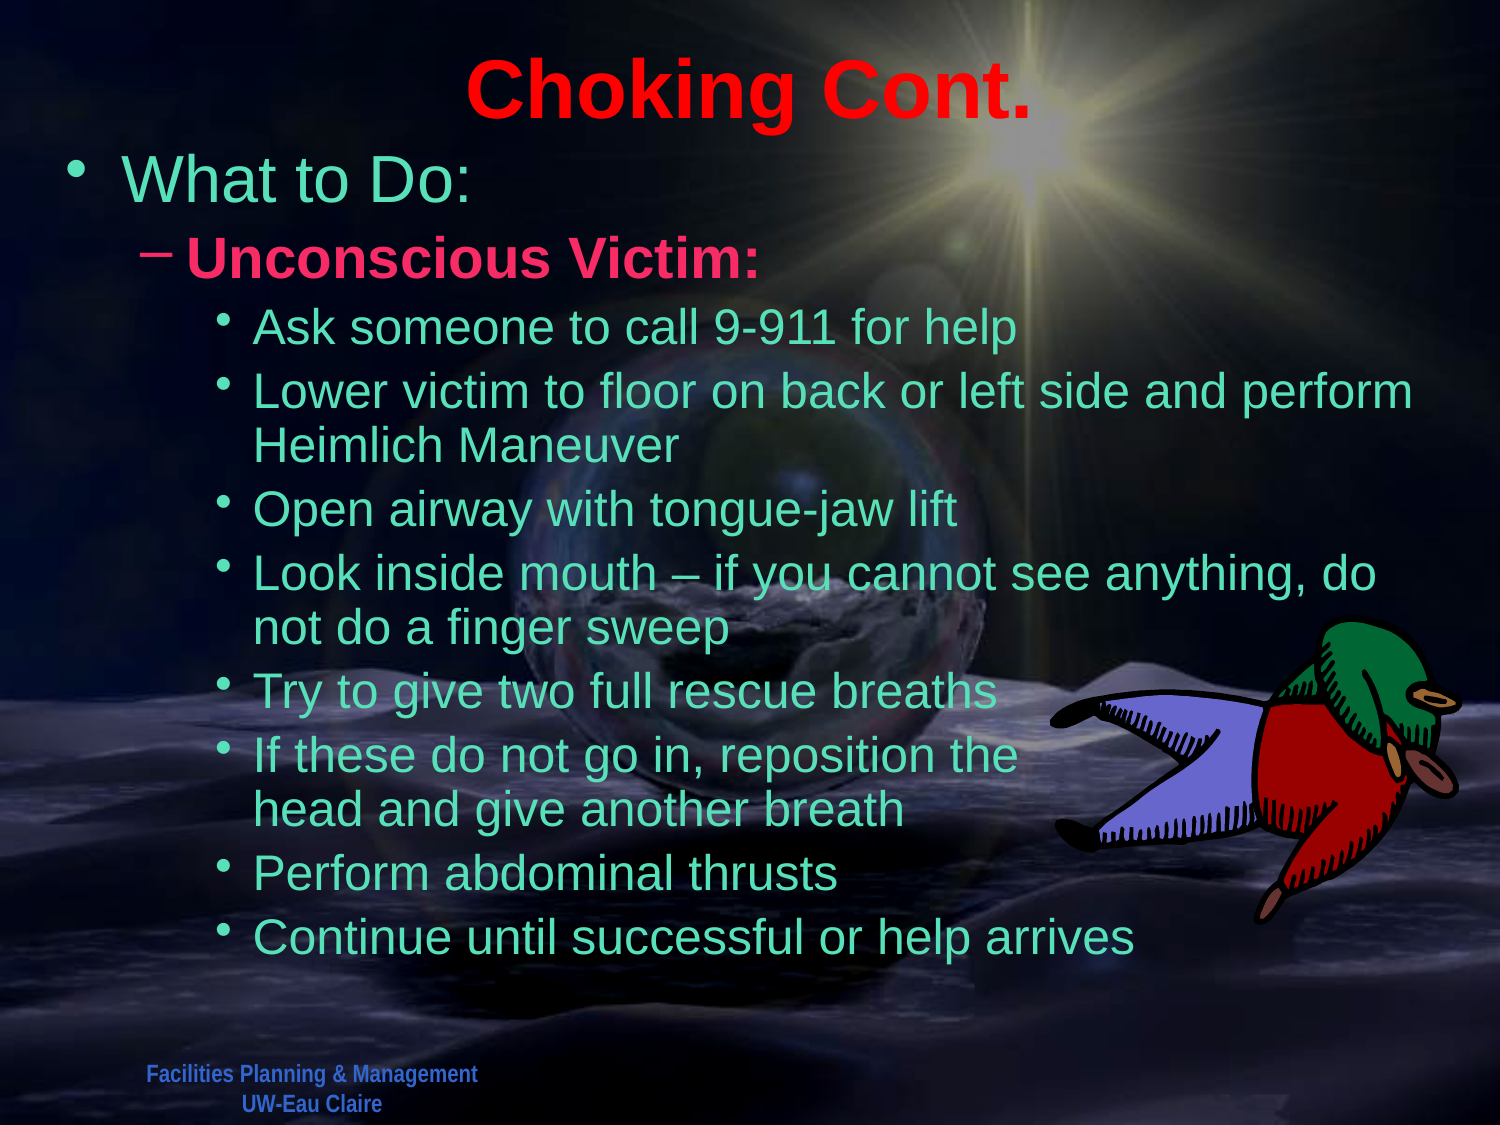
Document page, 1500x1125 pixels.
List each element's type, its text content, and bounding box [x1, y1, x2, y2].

picture [0, 0, 1500, 1125]
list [1049, 612, 1463, 926]
footer Facilities Planning & Management UW-Eau Claire [75, 1051, 550, 1125]
title Choking Cont. [74, 44, 1426, 126]
list What to Do: Unconscious Victim: Ask someone to call 9-911 for help Lower victim to floor on back or left side and perform Heimlich Maneuver Open airway with tongue-jaw lift Look inside mouth – if you cannot see anything, do not do a finger sweep Try to give two full rescue breaths If these do not go in, reposition the head and give another breath Perform abdominal thrusts Continue until successful or help arrives [49, 137, 1476, 1051]
